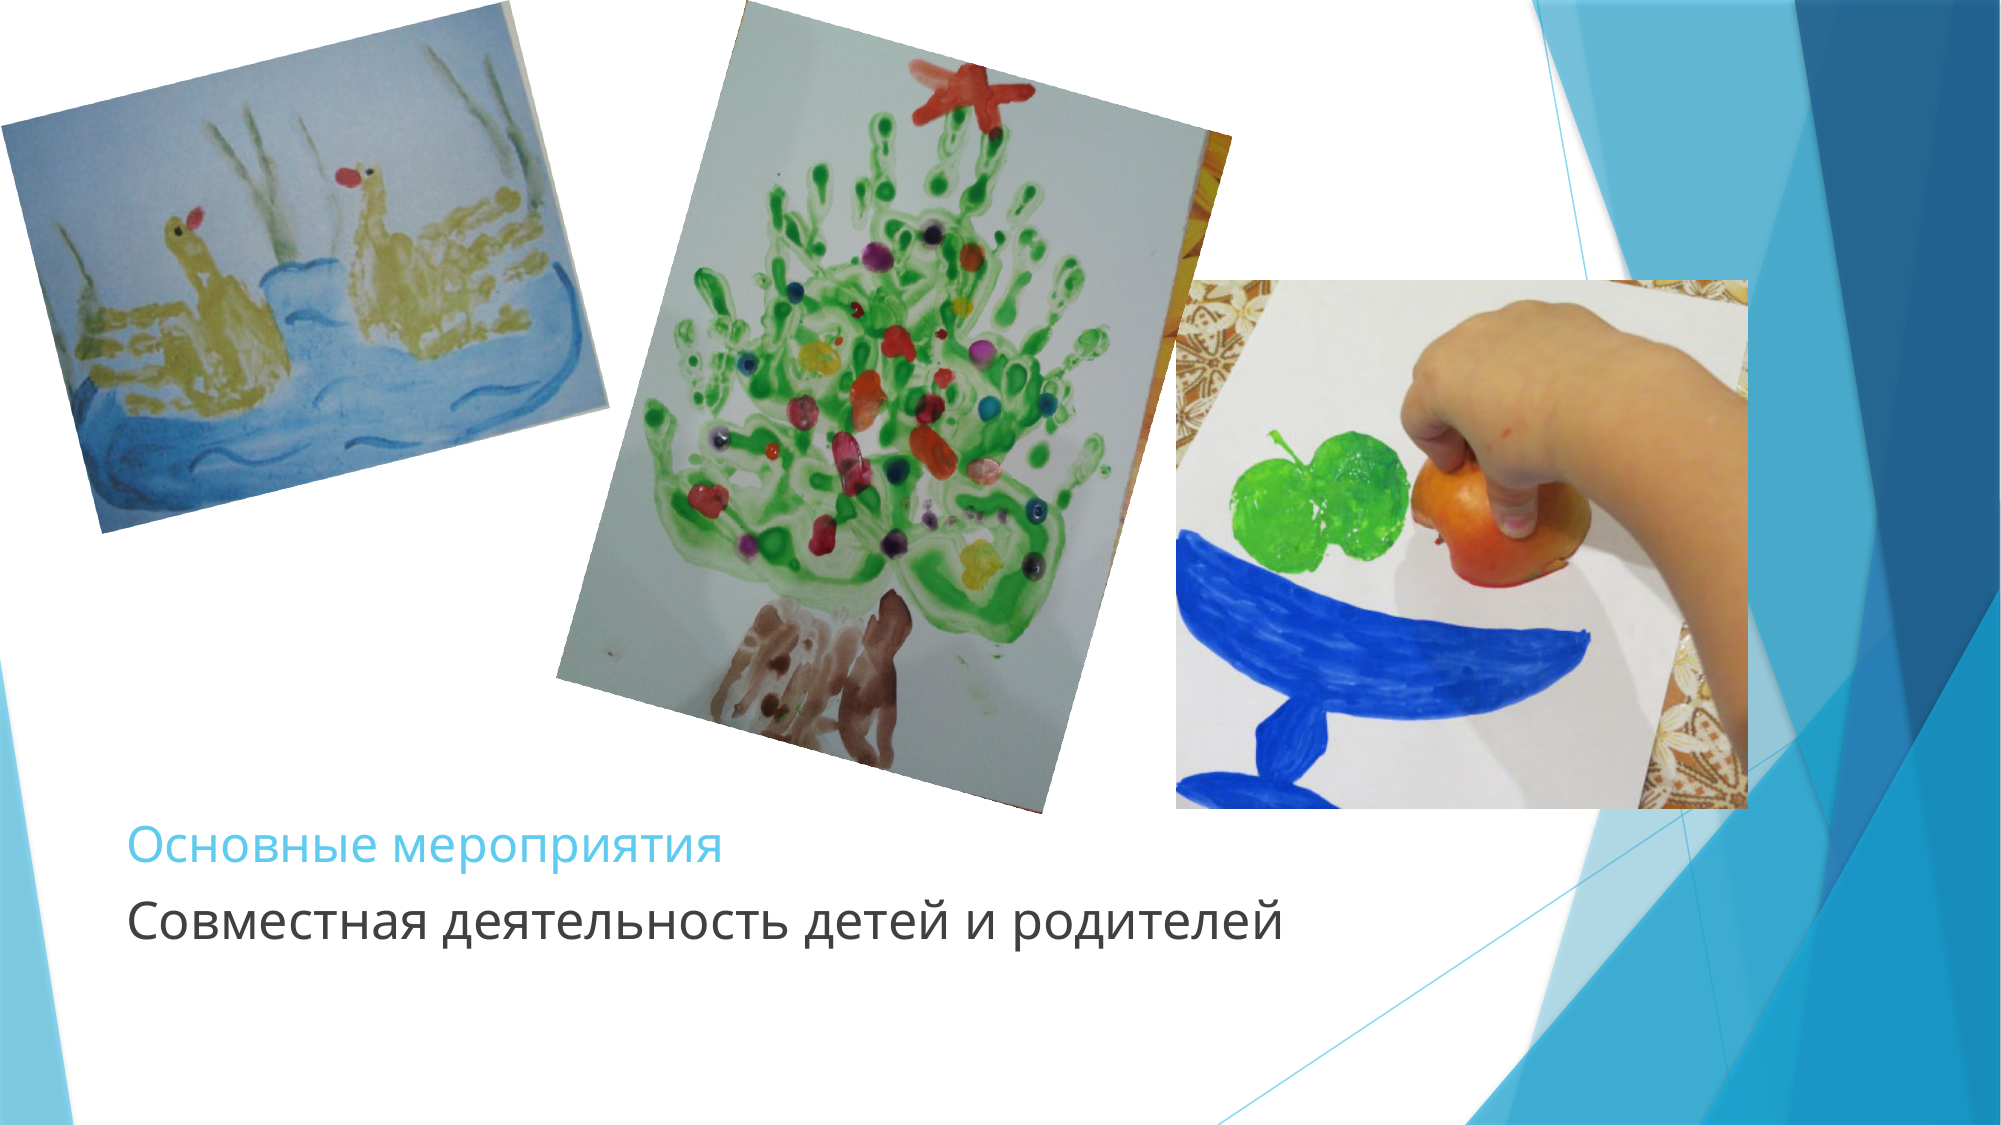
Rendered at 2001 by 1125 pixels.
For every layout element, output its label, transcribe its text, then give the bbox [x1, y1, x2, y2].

list Совместная деятельность детей и родителей [111, 880, 1522, 991]
title Основные мероприятия [111, 787, 1522, 880]
picture [2, 1, 609, 533]
picture [556, 1, 1749, 814]
